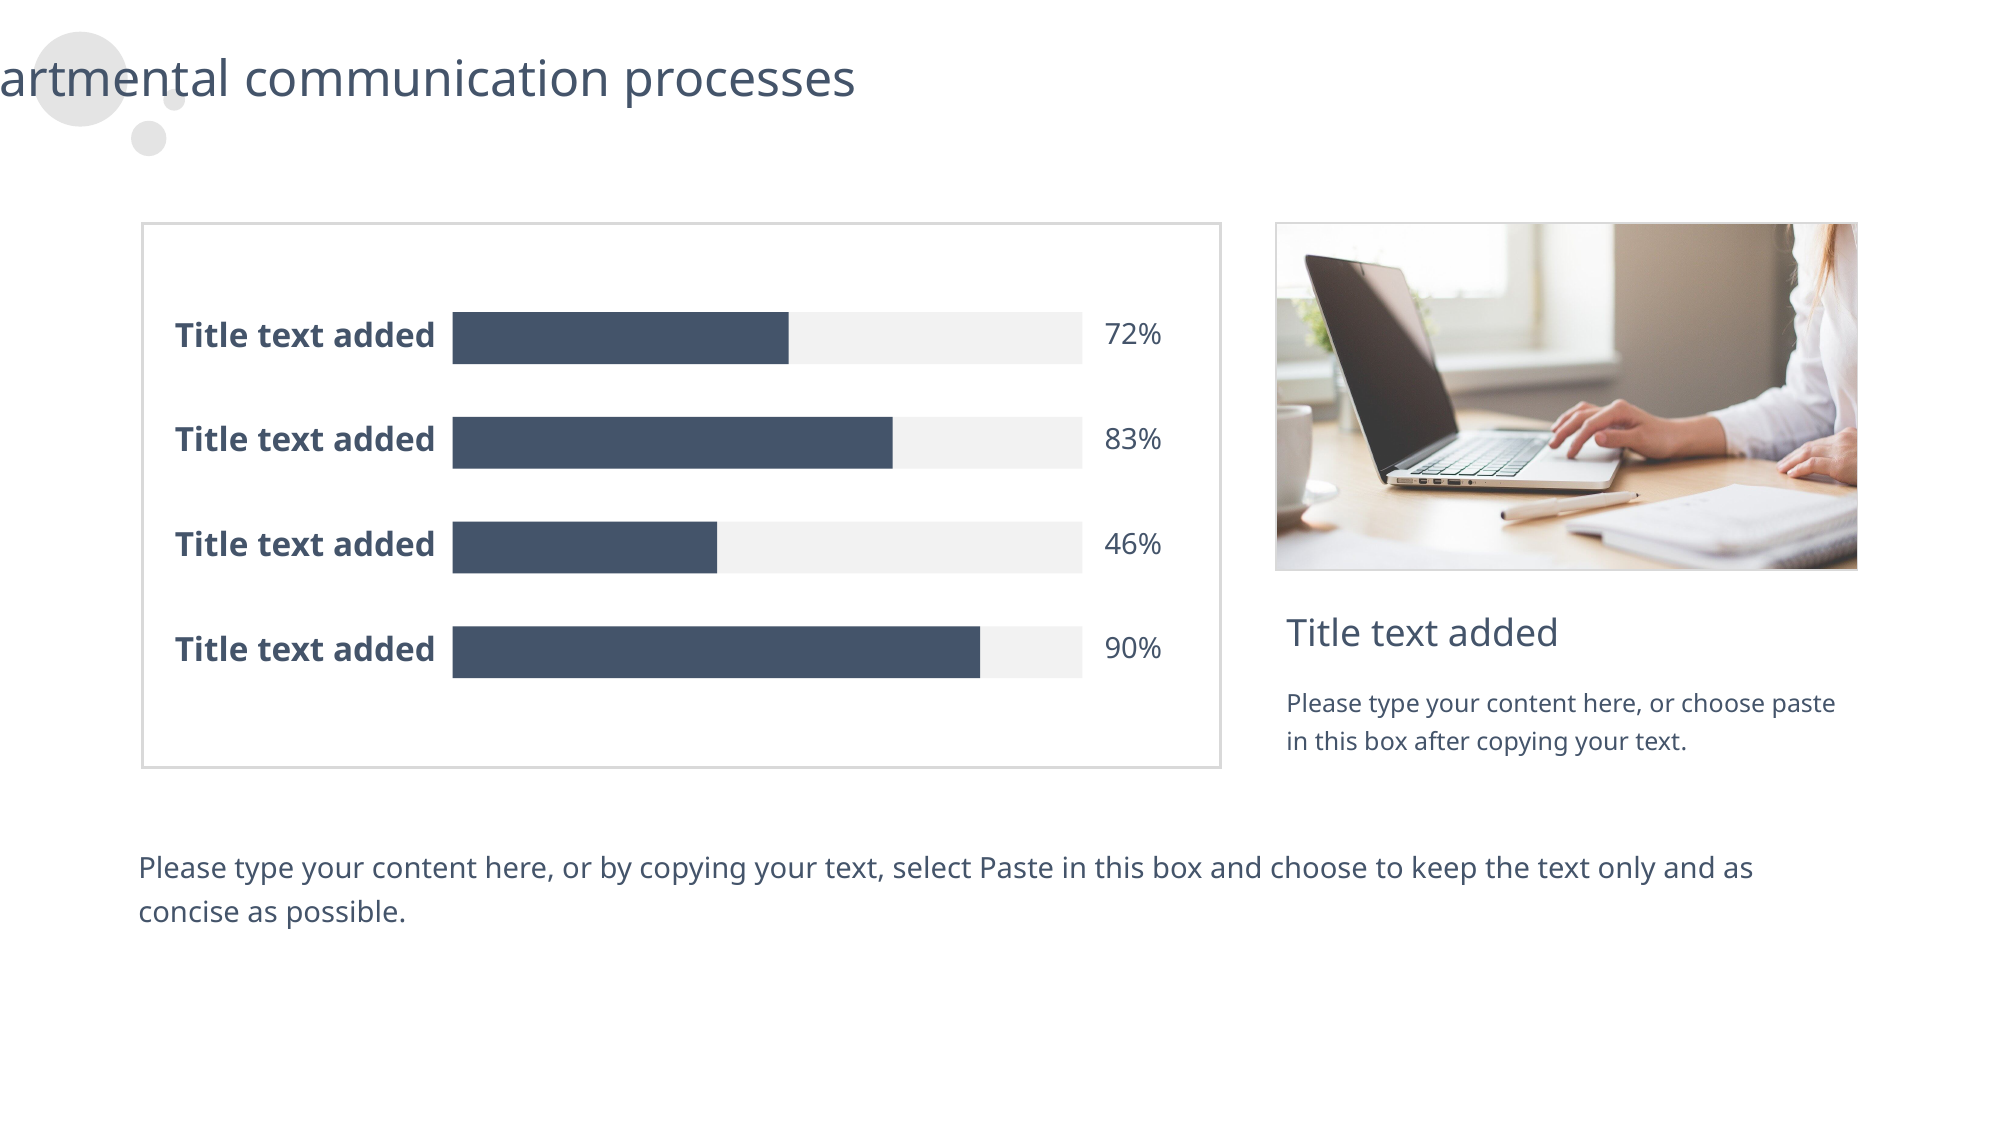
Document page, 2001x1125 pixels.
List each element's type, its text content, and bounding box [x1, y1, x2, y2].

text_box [1271, 223, 1858, 761]
text_box Departmental communication processes [0, 38, 873, 114]
text_box Please type your content here, or by copying your text, select Paste in this box and choose to keep the text only and as concise as possible. [123, 833, 1875, 936]
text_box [142, 223, 1224, 768]
